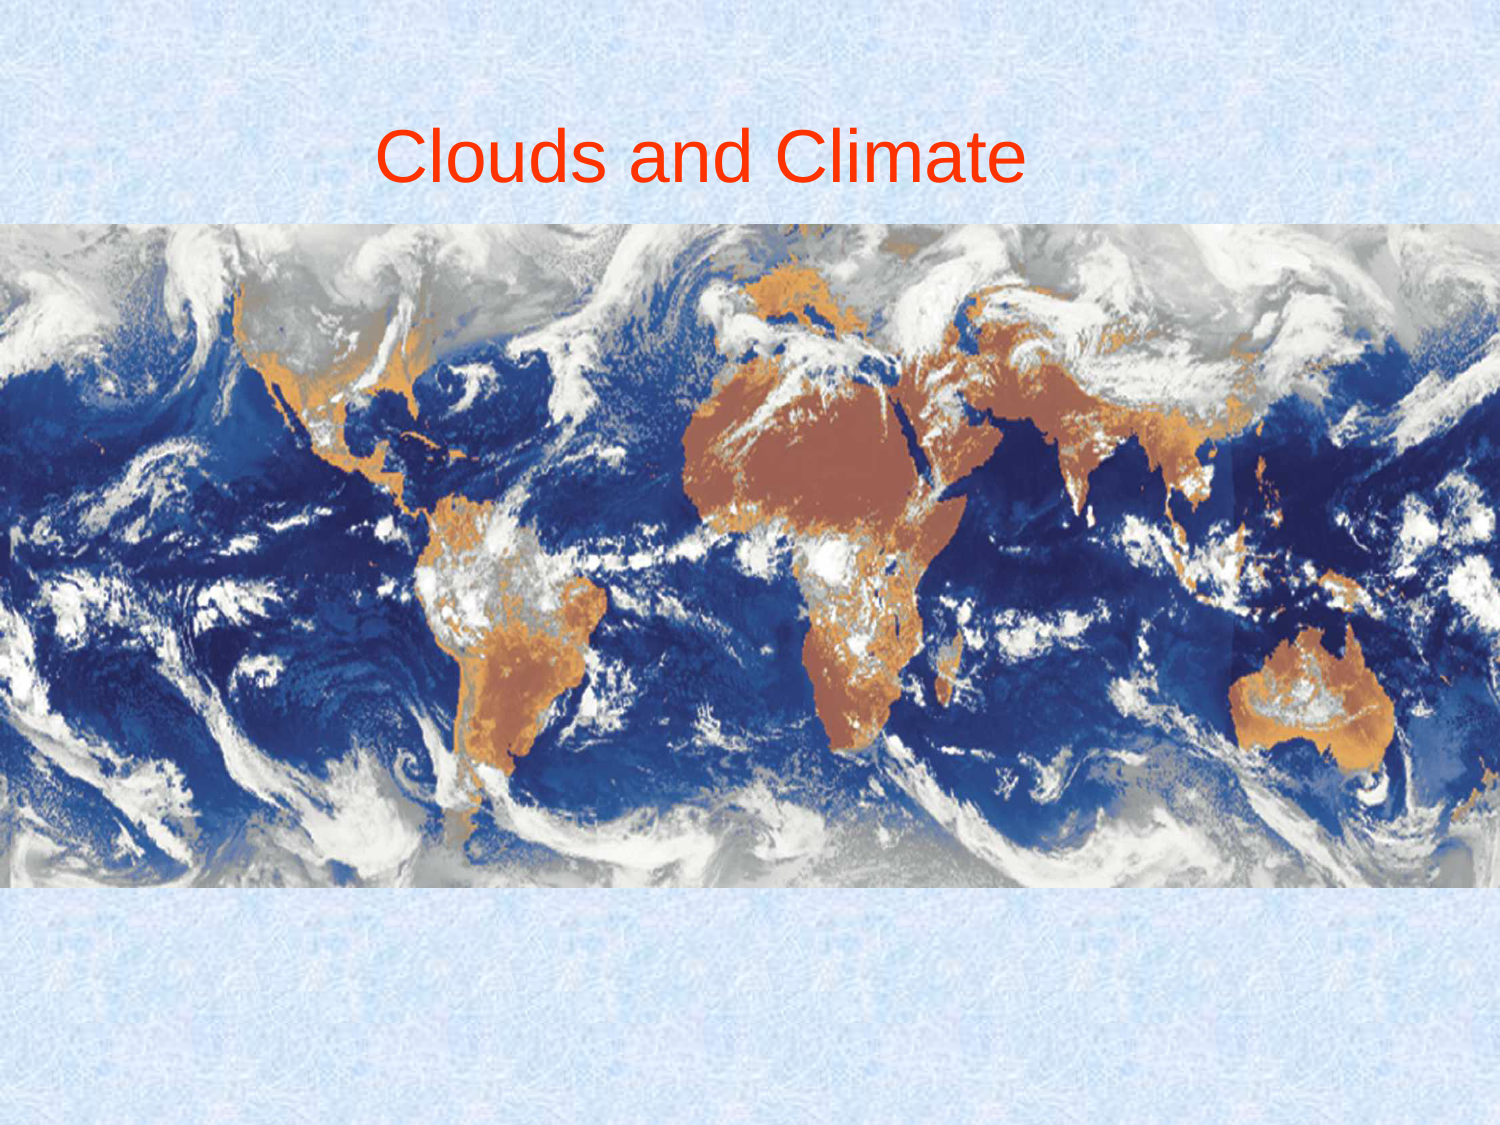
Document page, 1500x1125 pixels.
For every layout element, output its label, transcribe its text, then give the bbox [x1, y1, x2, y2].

text_box Clouds and Climate [359, 99, 1045, 205]
picture [0, 0, 1500, 1125]
